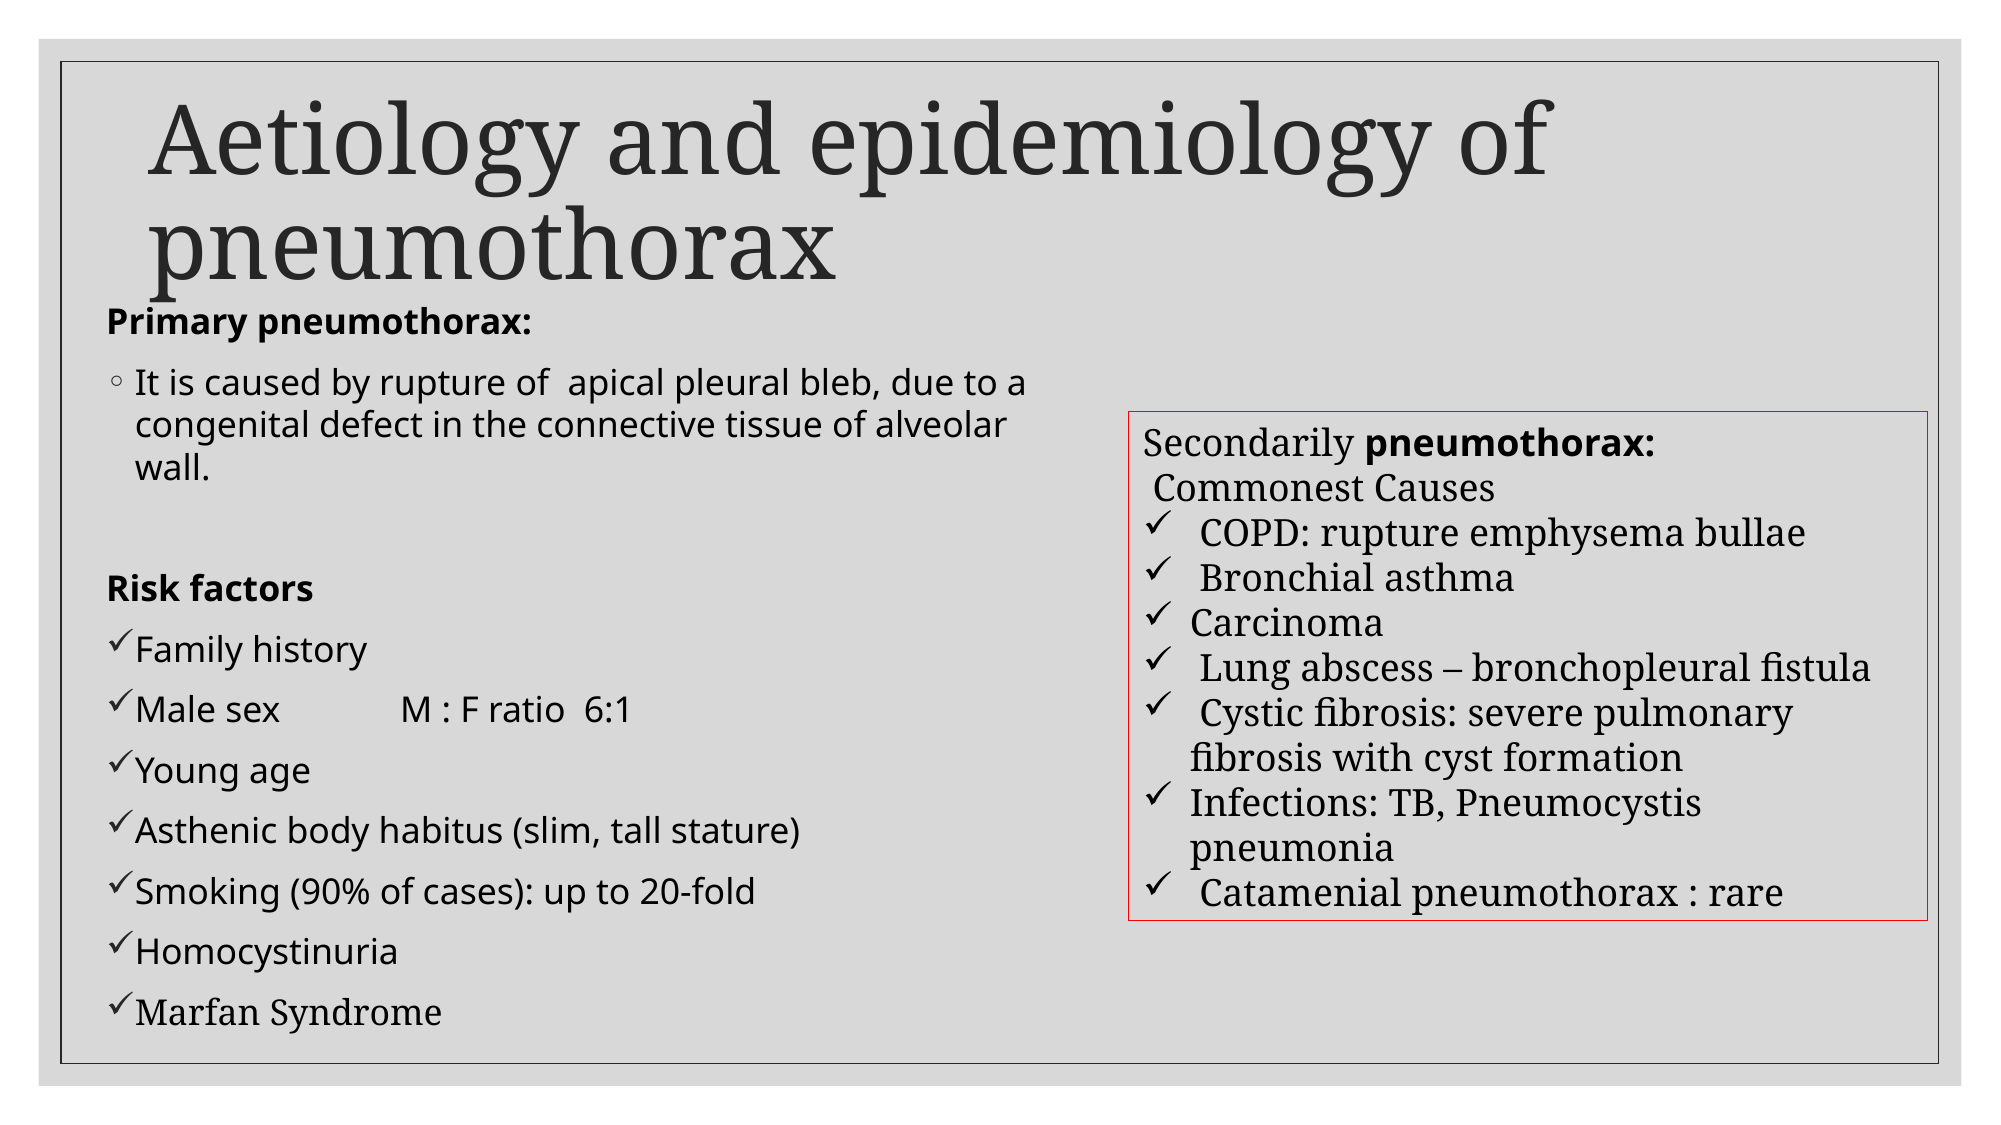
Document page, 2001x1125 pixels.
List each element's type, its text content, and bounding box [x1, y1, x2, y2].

list Primary pneumothorax: It is caused by rupture of apical pleural bleb, due to a congenital defect in the connective tissue of alveolar wall. Risk factors Family history Male sex M : F ratio 6:1 Young age Asthenic body habitus (slim, tall stature) Smoking (90% of cases): up to 20-fold Homocystinuria Marfan Syndrome [91, 291, 1055, 1042]
text_box Secondarily pneumothorax: Commonest Causes COPD: rupture emphysema bullae Bronchial asthma Carcinoma Lung abscess – bronchopleural fistula Cystic fibrosis: severe pulmonary fibrosis with cyst formation Infections: TB, Pneumocystis pneumonia Catamenial pneumothorax : rare [1128, 411, 1928, 921]
title Aetiology and epidemiology of pneumothorax [133, 83, 1867, 309]
